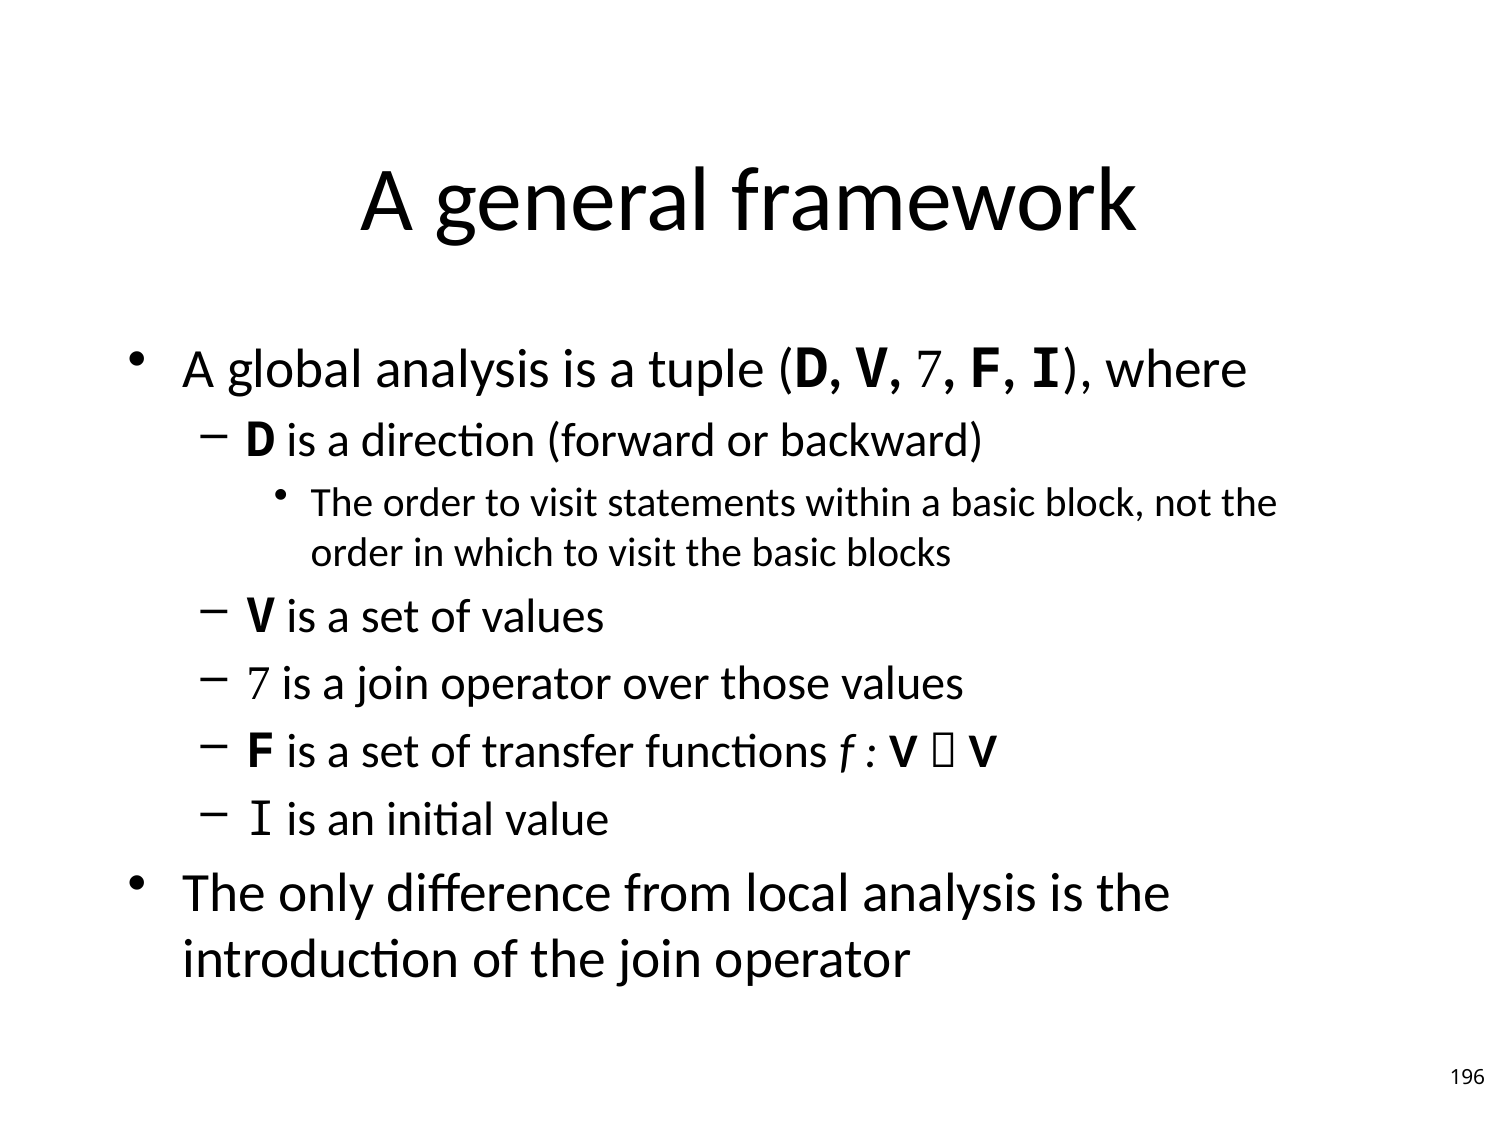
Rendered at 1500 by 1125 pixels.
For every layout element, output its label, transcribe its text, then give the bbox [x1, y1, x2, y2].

list A global analysis is a tuple (D, V, , F, I), where D is a direction (forward or backward) The order to visit statements within a basic block, not the order in which to visit the basic blocks V is a set of values  is a join operator over those values F is a set of transfer functions f : V  V I is an initial value The only difference from local analysis is the introduction of the join operator [112, 324, 1388, 1000]
title A general framework [112, 99, 1388, 288]
slide_number 196 [1187, 1055, 1500, 1102]
